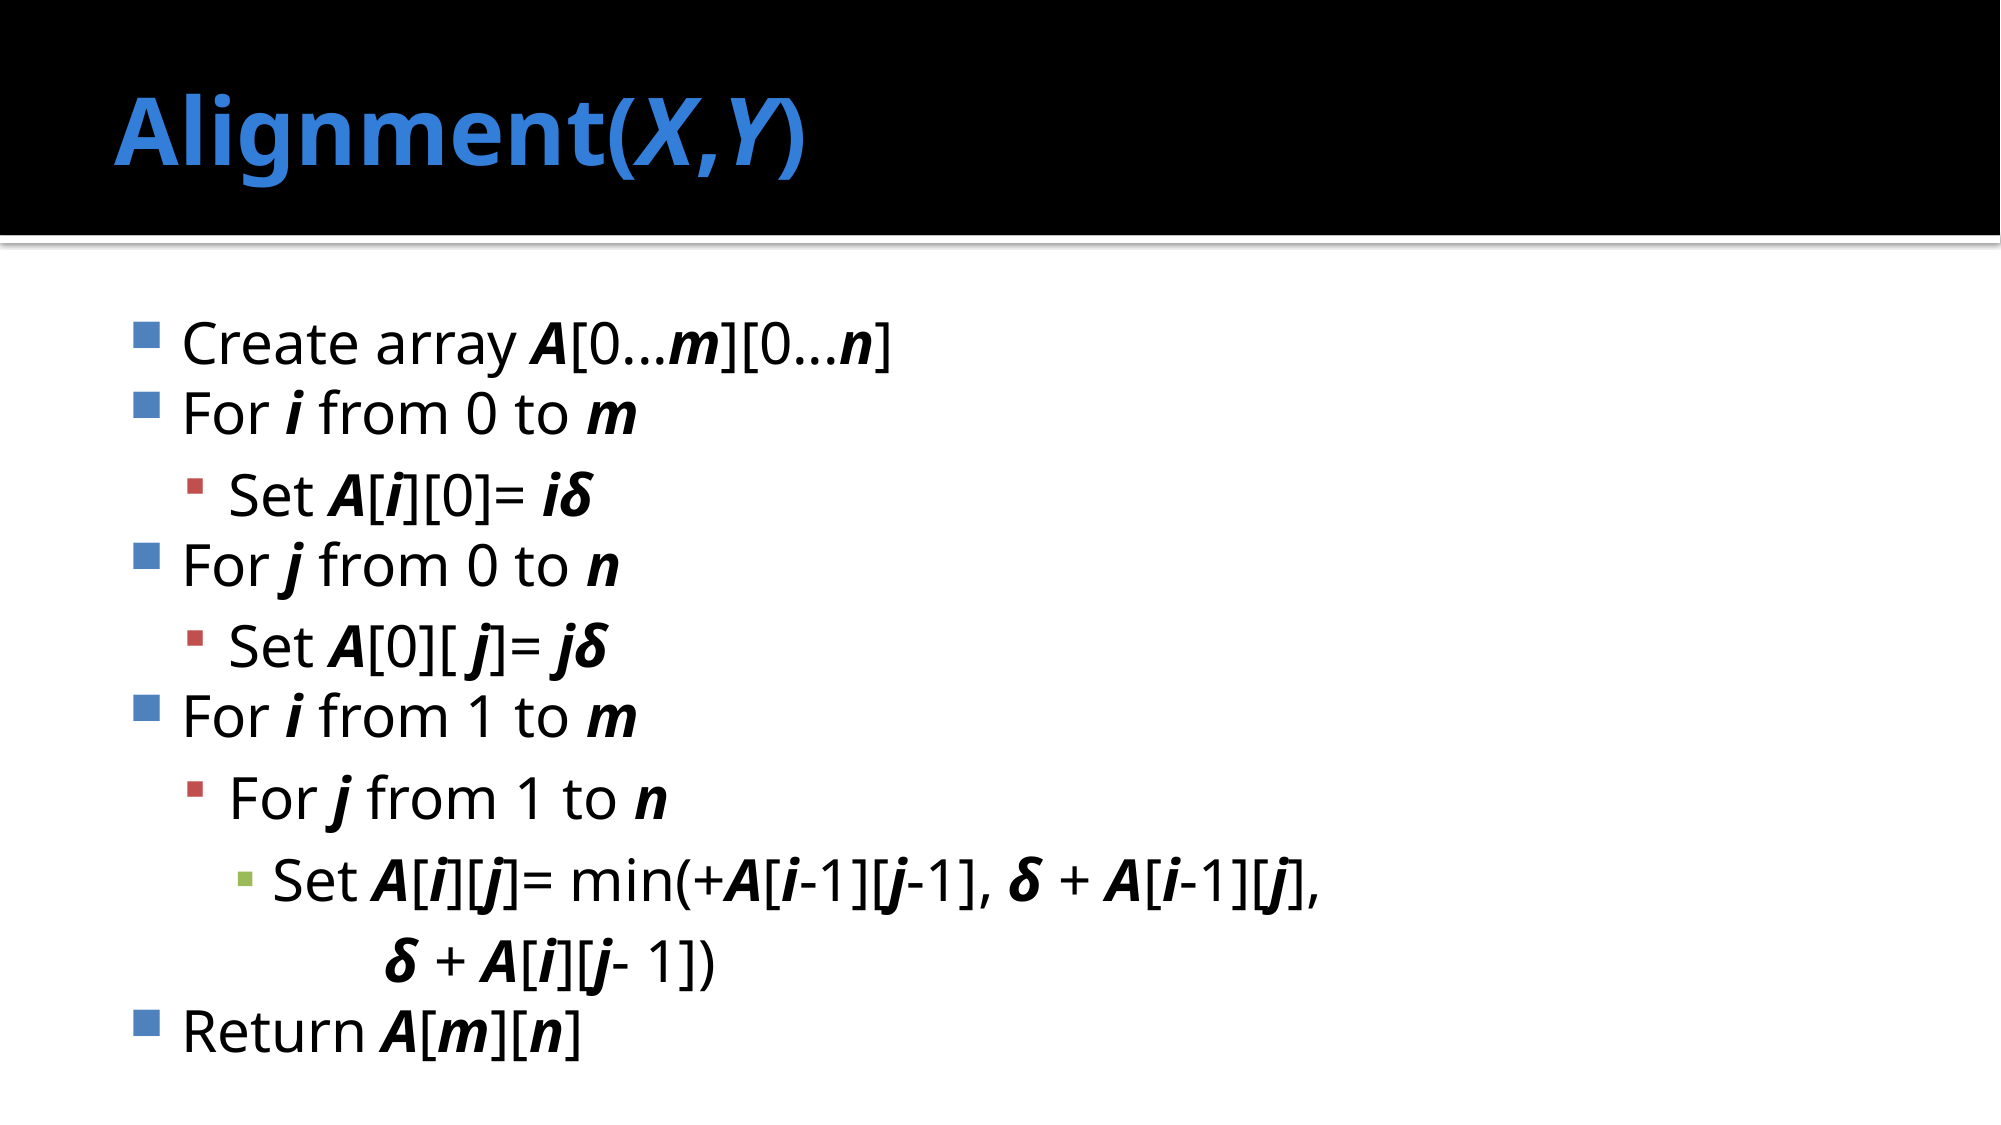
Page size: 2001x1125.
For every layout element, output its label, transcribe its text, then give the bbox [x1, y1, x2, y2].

title Alignment(X,Y) [99, 25, 1900, 231]
